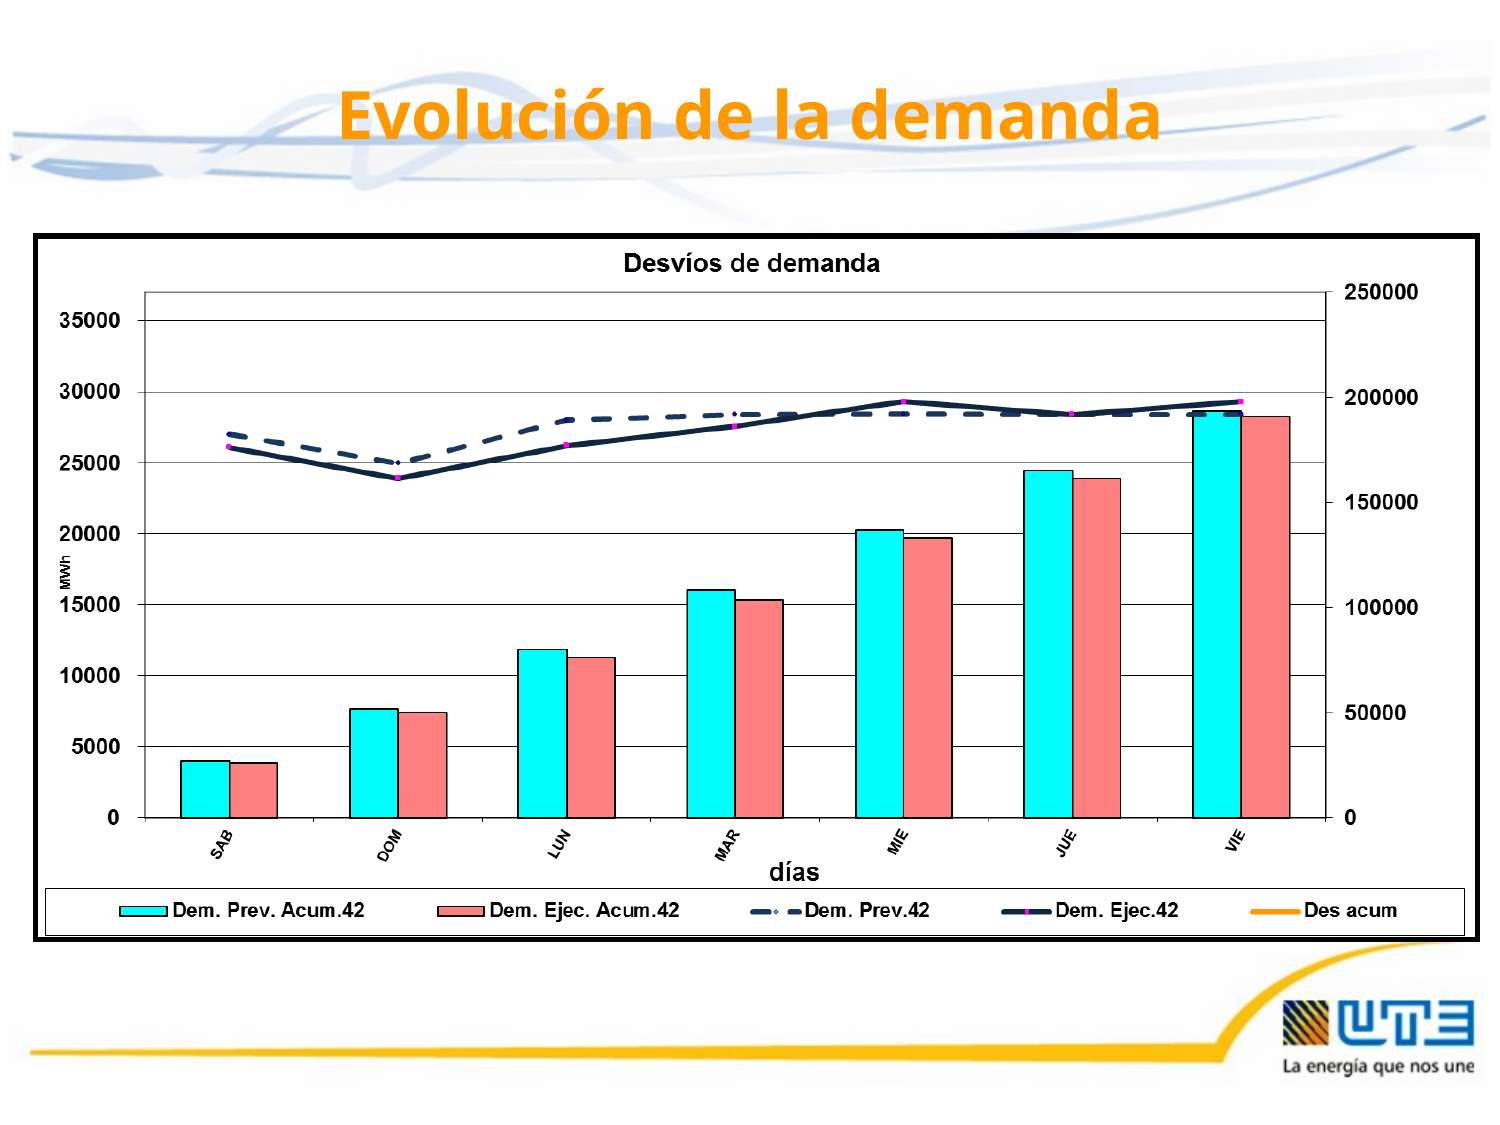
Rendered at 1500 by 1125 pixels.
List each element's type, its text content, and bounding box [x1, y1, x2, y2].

title Evolución de la demanda [112, 62, 1388, 163]
picture [7, 6, 1493, 1118]
